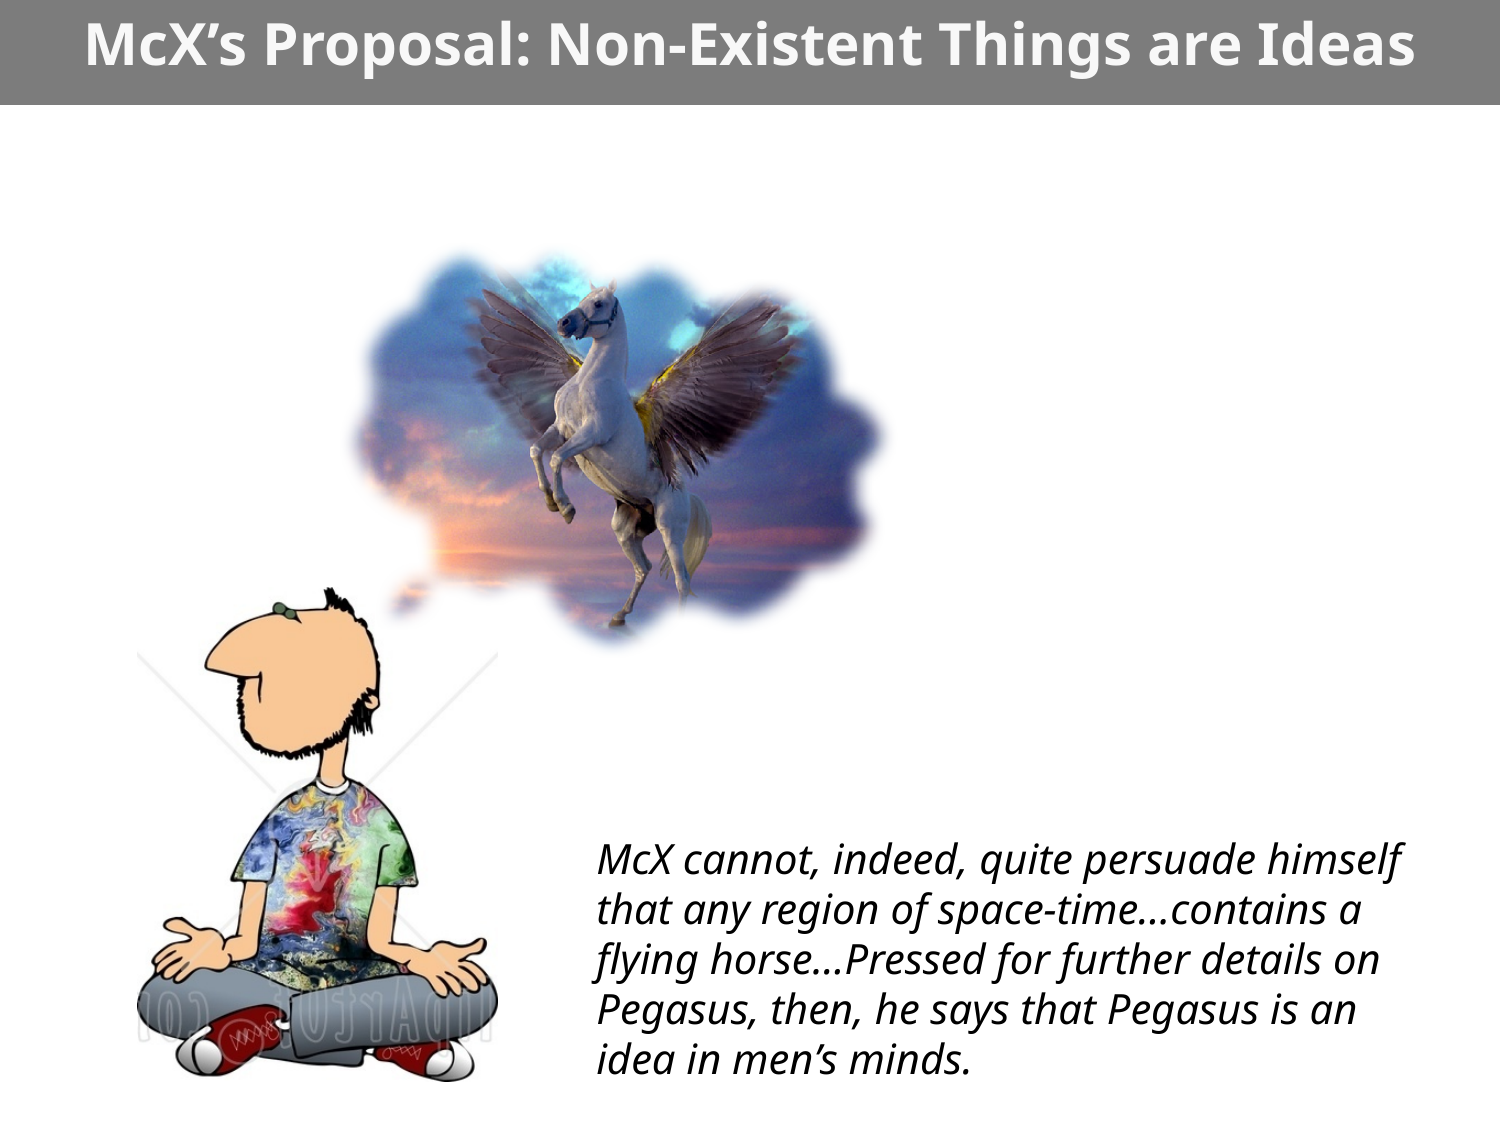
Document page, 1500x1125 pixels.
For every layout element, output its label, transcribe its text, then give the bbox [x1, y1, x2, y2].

picture [137, 237, 901, 1082]
title McX’s Proposal: Non-Existent Things are Ideas [0, 0, 1500, 106]
list McX cannot, indeed, quite persuade himself that any region of space-time…contains a flying horse…Pressed for further details on Pegasus, then, he says that Pegasus is an idea in men’s minds. [525, 825, 1438, 1075]
